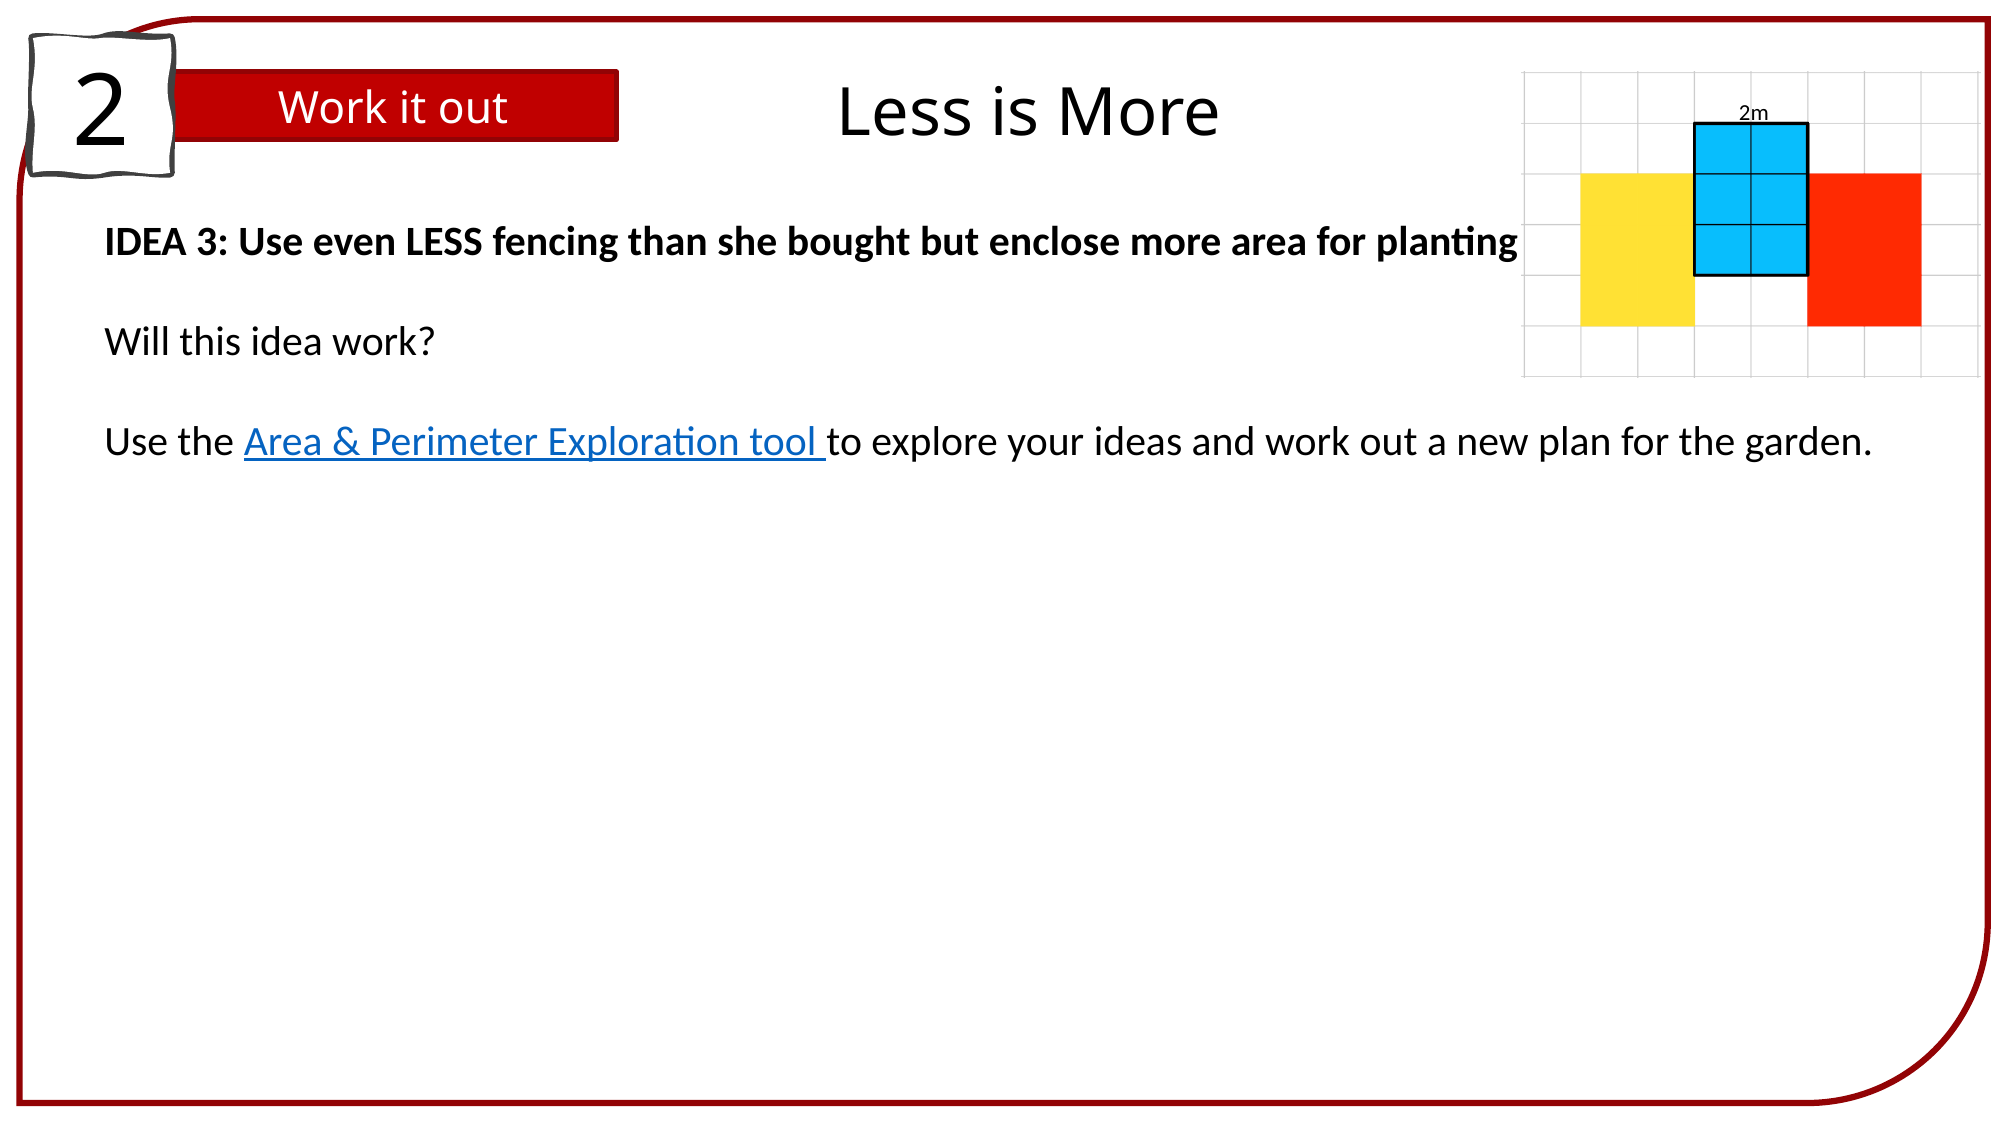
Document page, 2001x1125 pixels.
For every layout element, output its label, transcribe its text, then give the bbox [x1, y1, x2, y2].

text_box [18, 18, 1989, 1105]
text_box Work it out [170, 71, 617, 140]
text_box Less is More [790, 61, 1269, 156]
text_box 2 [29, 35, 173, 175]
text_box IDEA 3: Use even LESS fencing than she bought but enclose more area for planting Will this idea work? Use the Area & Perimeter Exploration tool to explore your ideas and work out a new plan for the garden. [89, 206, 1915, 472]
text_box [1521, 71, 1981, 378]
